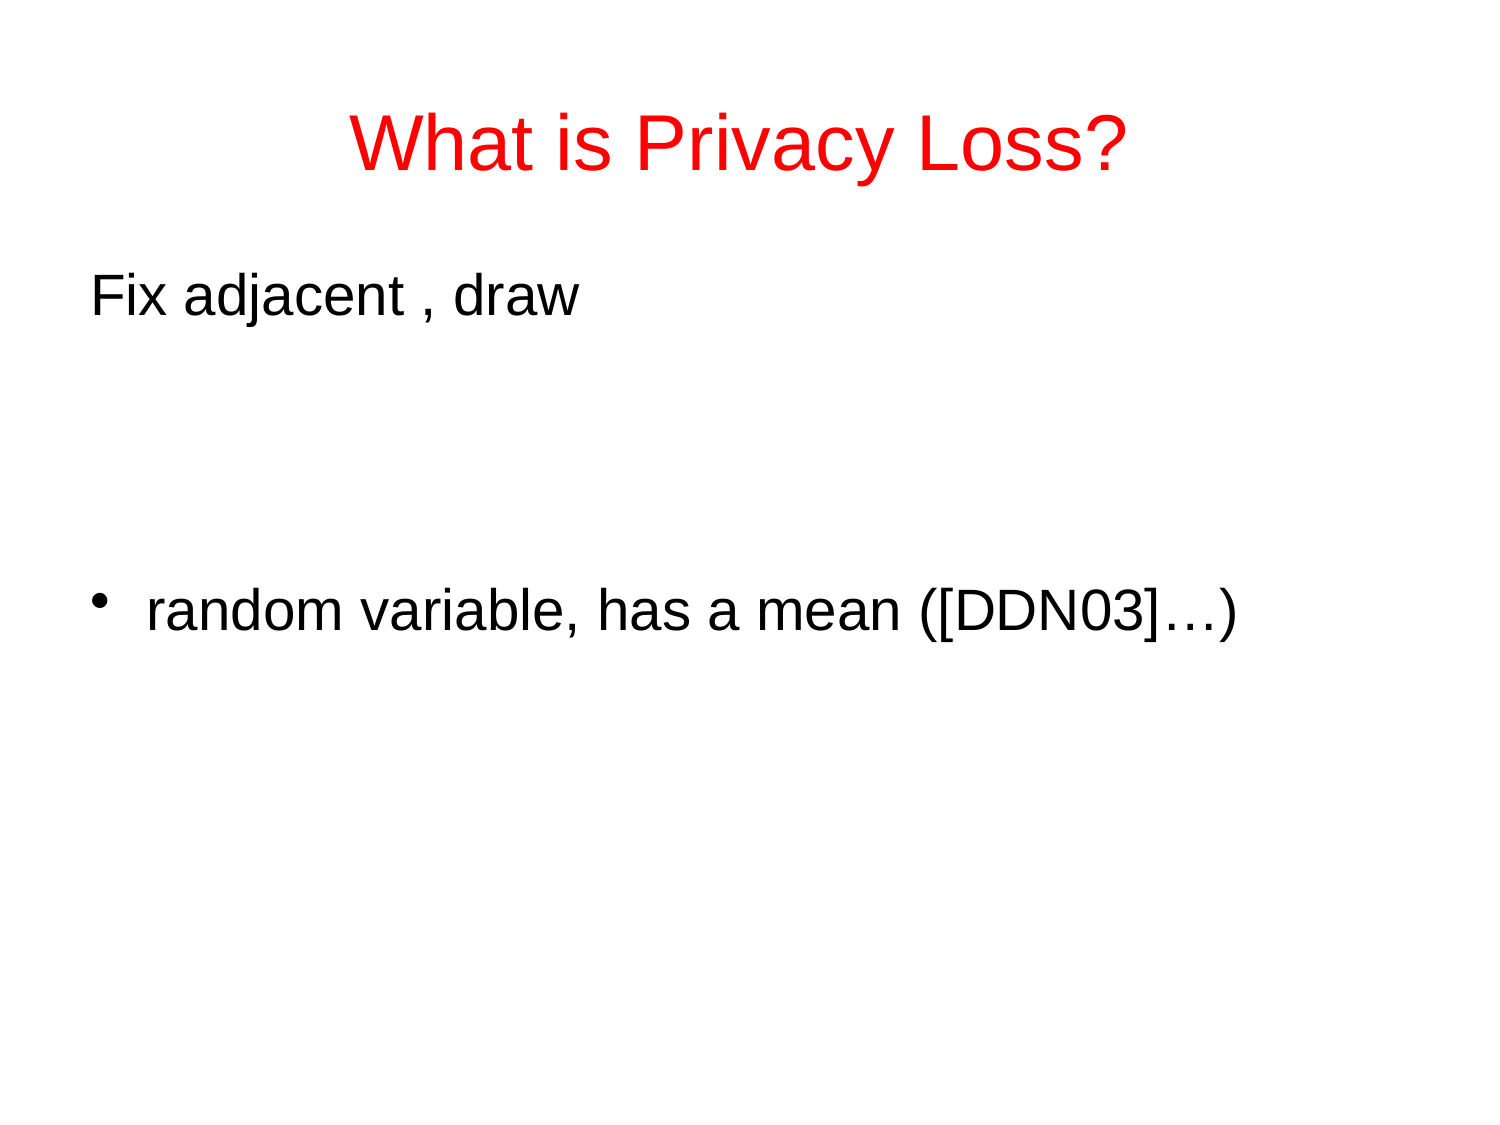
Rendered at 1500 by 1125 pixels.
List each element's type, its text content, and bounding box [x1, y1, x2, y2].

title What is Privacy Loss? [0, 45, 1500, 233]
